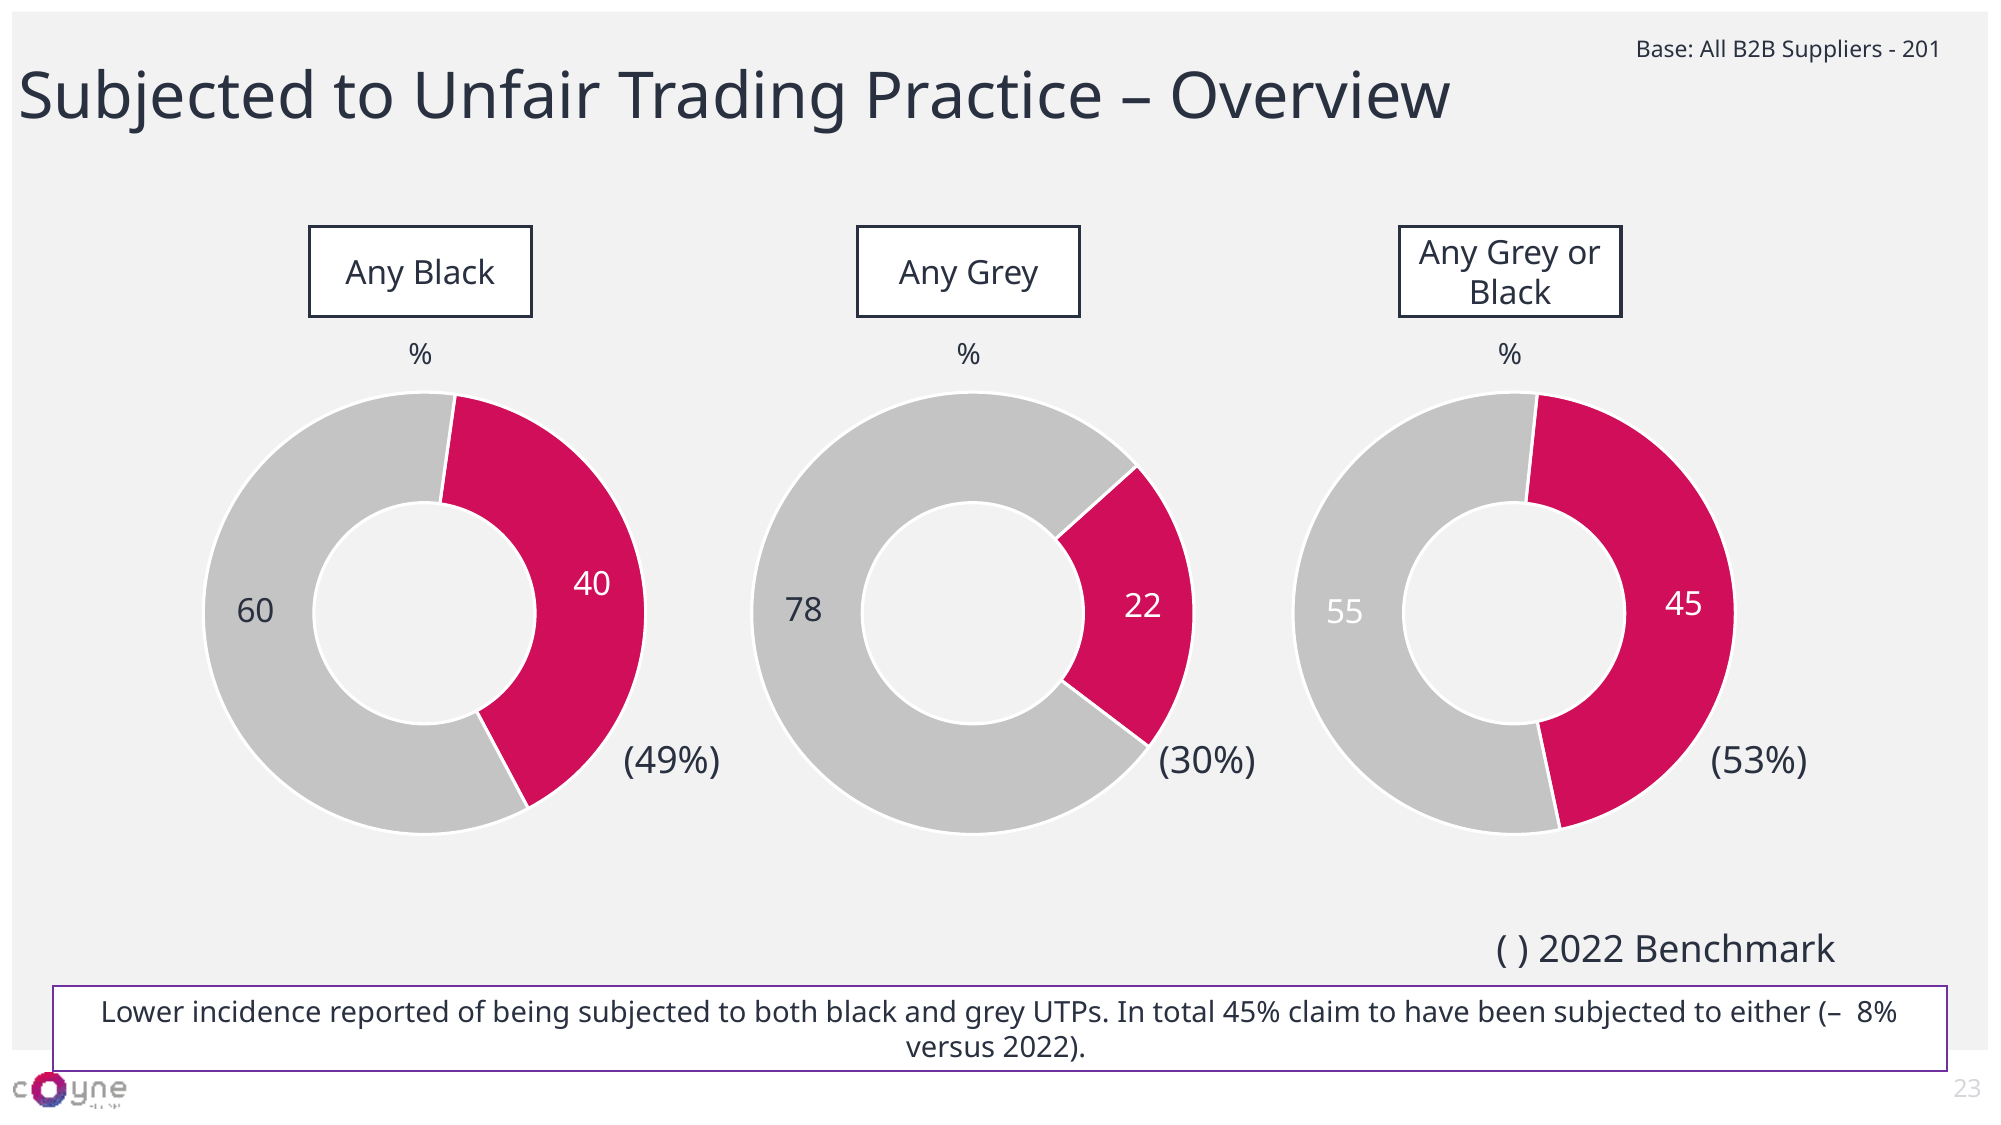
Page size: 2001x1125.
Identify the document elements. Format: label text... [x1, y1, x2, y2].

text_box Subjected to Unfair Trading Practice – Overview [3, 29, 1653, 165]
text_box Any Grey [857, 226, 1080, 304]
chart [0, 304, 1870, 860]
text_box Base: All B2B Suppliers - 201 [1621, 29, 1976, 74]
picture [13, 1072, 128, 1109]
text_box Any Grey or Black [1399, 226, 1622, 304]
text_box Lower incidence reported of being subjected to both black and grey UTPs. In total 45% claim to have been subjected to either (– 8% versus 2022). [52, 985, 1948, 1072]
text_box Any Black [309, 226, 532, 304]
text_box ( ) 2022 Benchmark [1481, 917, 1911, 977]
